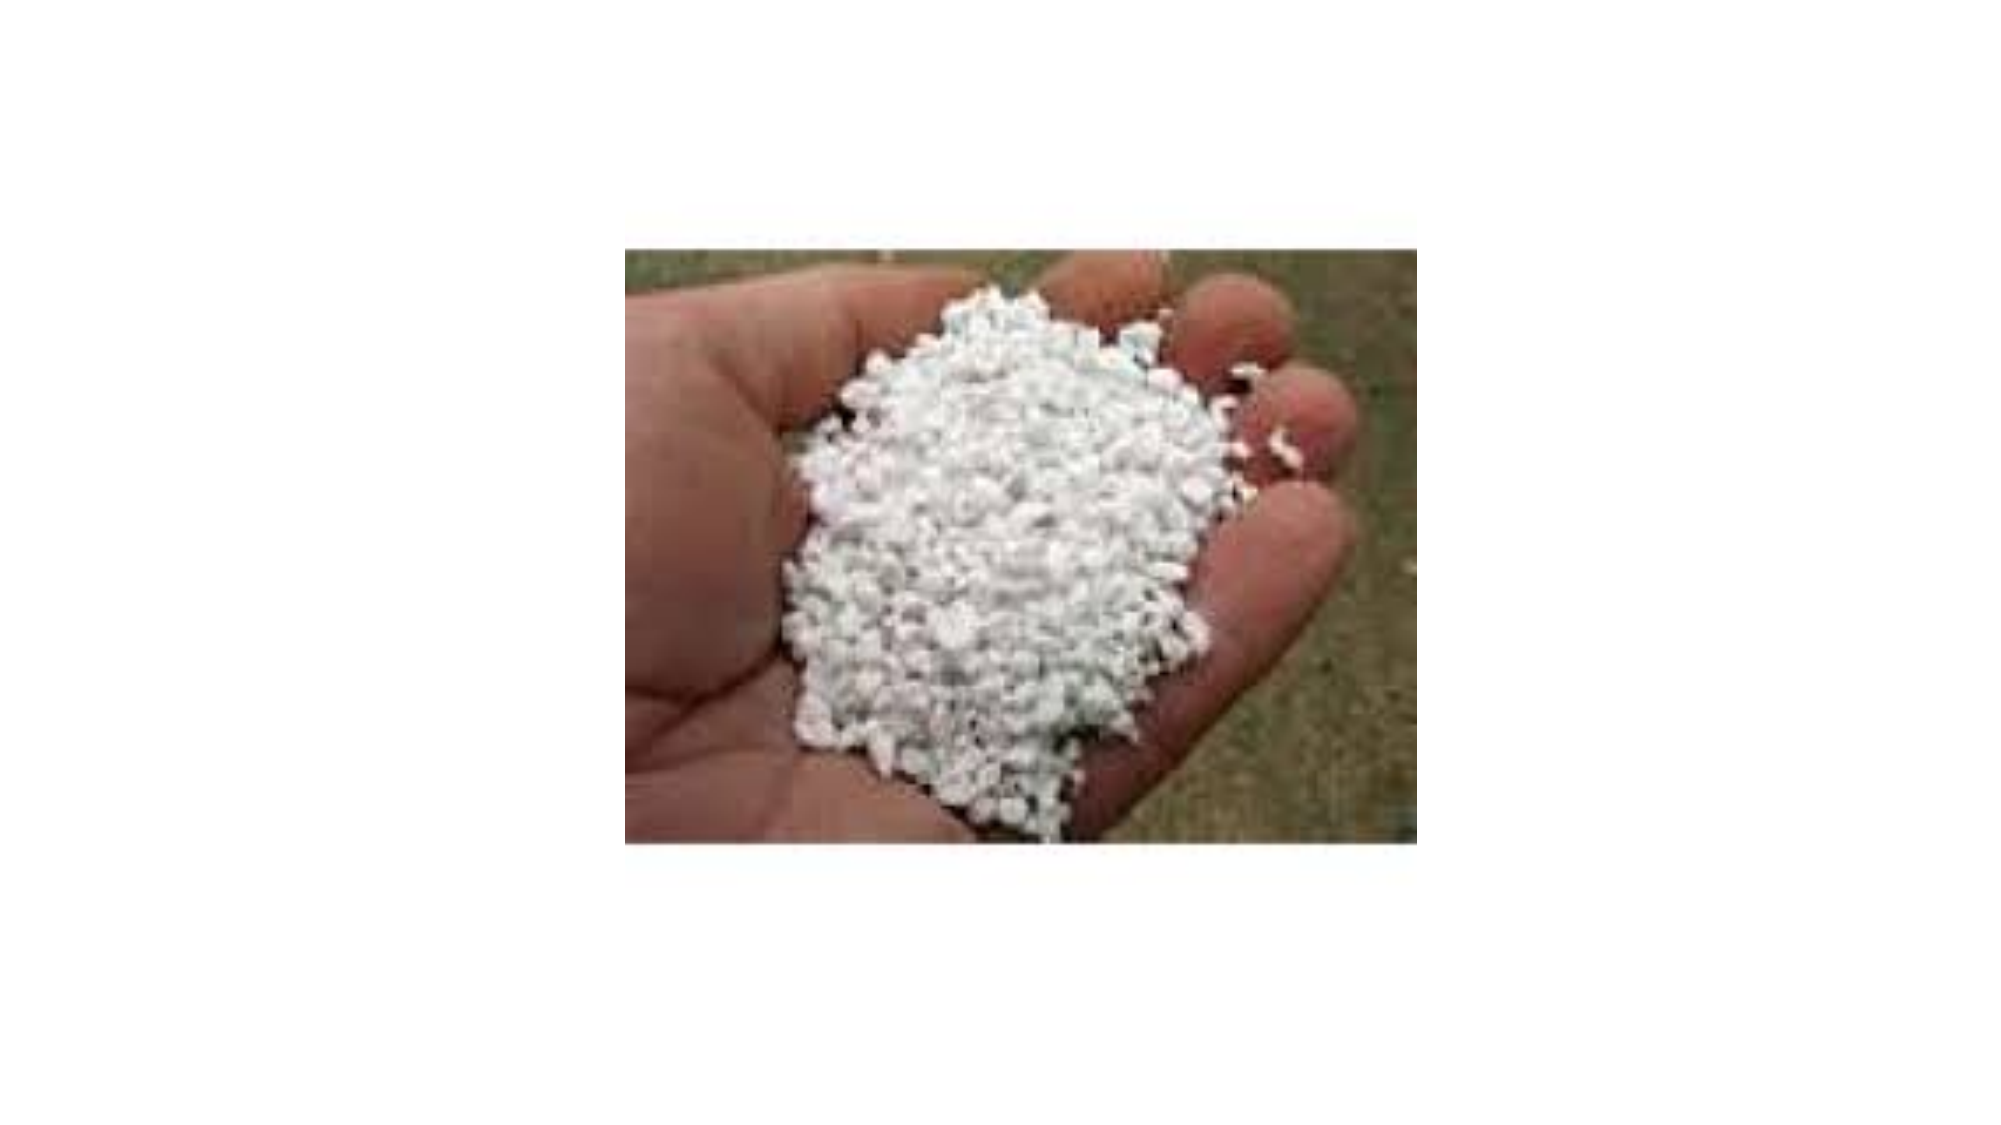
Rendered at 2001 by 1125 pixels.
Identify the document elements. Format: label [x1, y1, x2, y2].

list [625, 152, 1417, 944]
